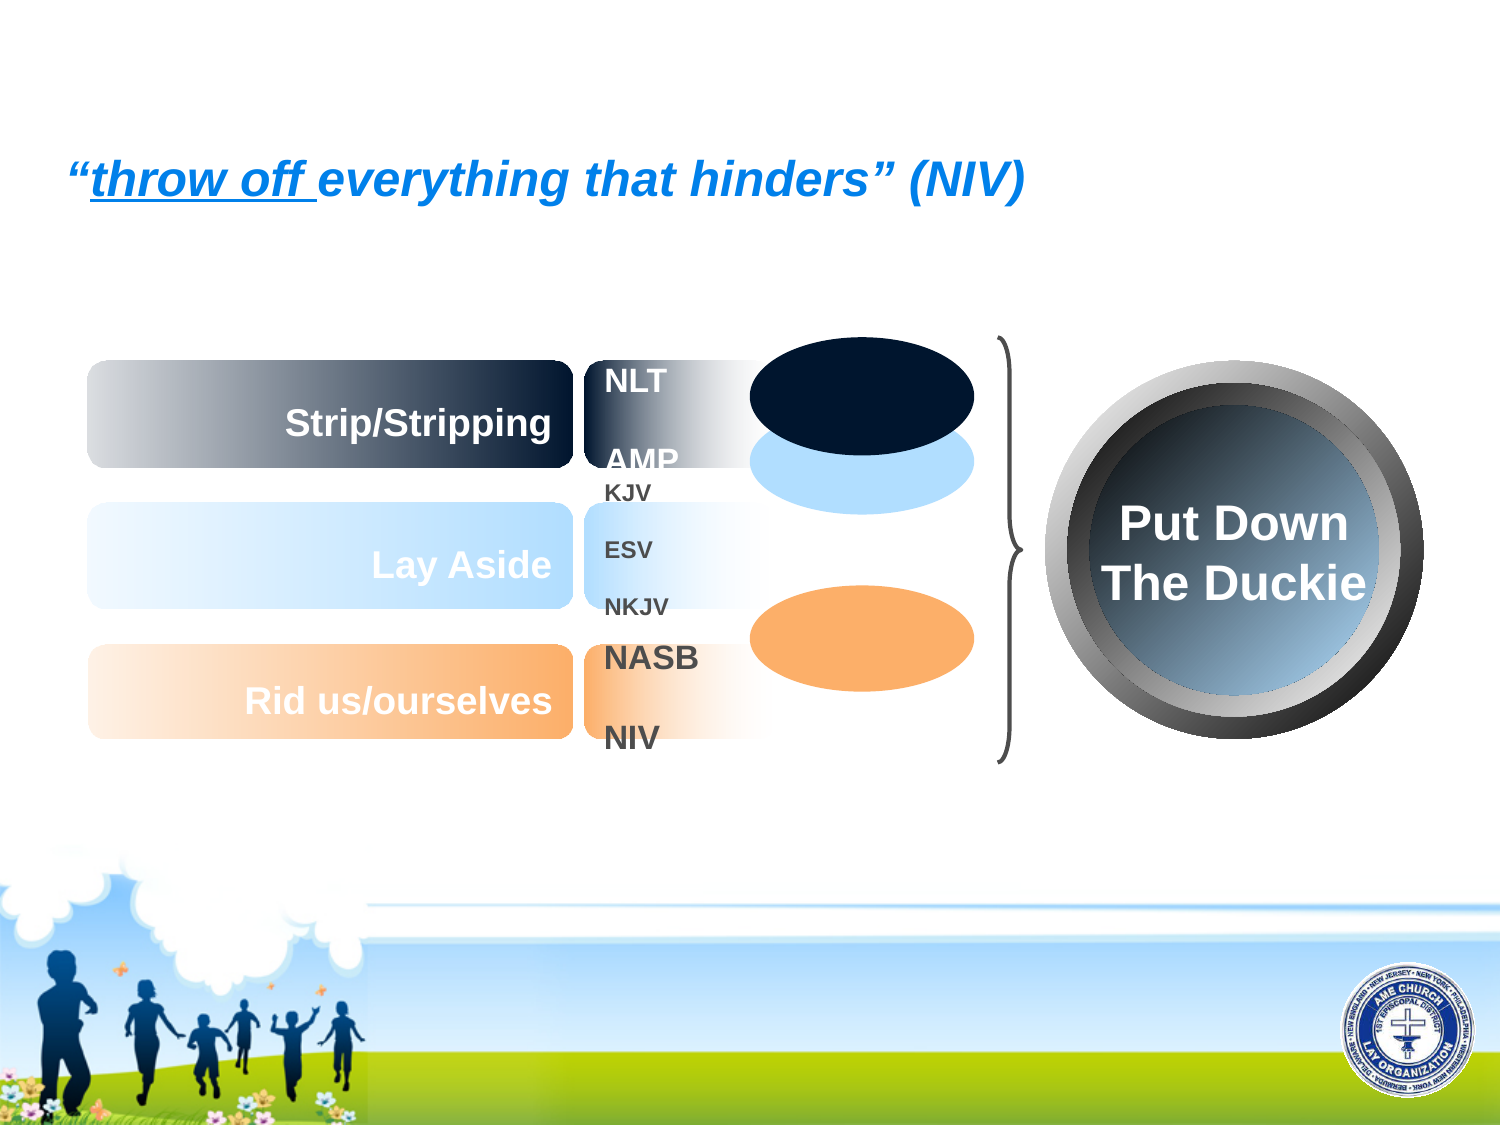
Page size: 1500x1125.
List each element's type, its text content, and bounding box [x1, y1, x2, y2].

text_box [749, 431, 975, 515]
title “throw off everything that hinders” (NIV) [49, 117, 1161, 236]
text_box Strip/Stripping [87, 360, 573, 468]
text_box Lay Aside [87, 502, 573, 609]
text_box [749, 585, 975, 692]
text_box Rid us/ourselves [88, 644, 573, 739]
text_box NASB NIV [584, 644, 774, 739]
text_box NLT AMP [584, 360, 769, 468]
text_box [997, 337, 1022, 763]
text_box [749, 337, 975, 456]
text_box KJV ESV NKJV [584, 502, 774, 609]
picture [0, 0, 1500, 1125]
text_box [1045, 360, 1424, 740]
